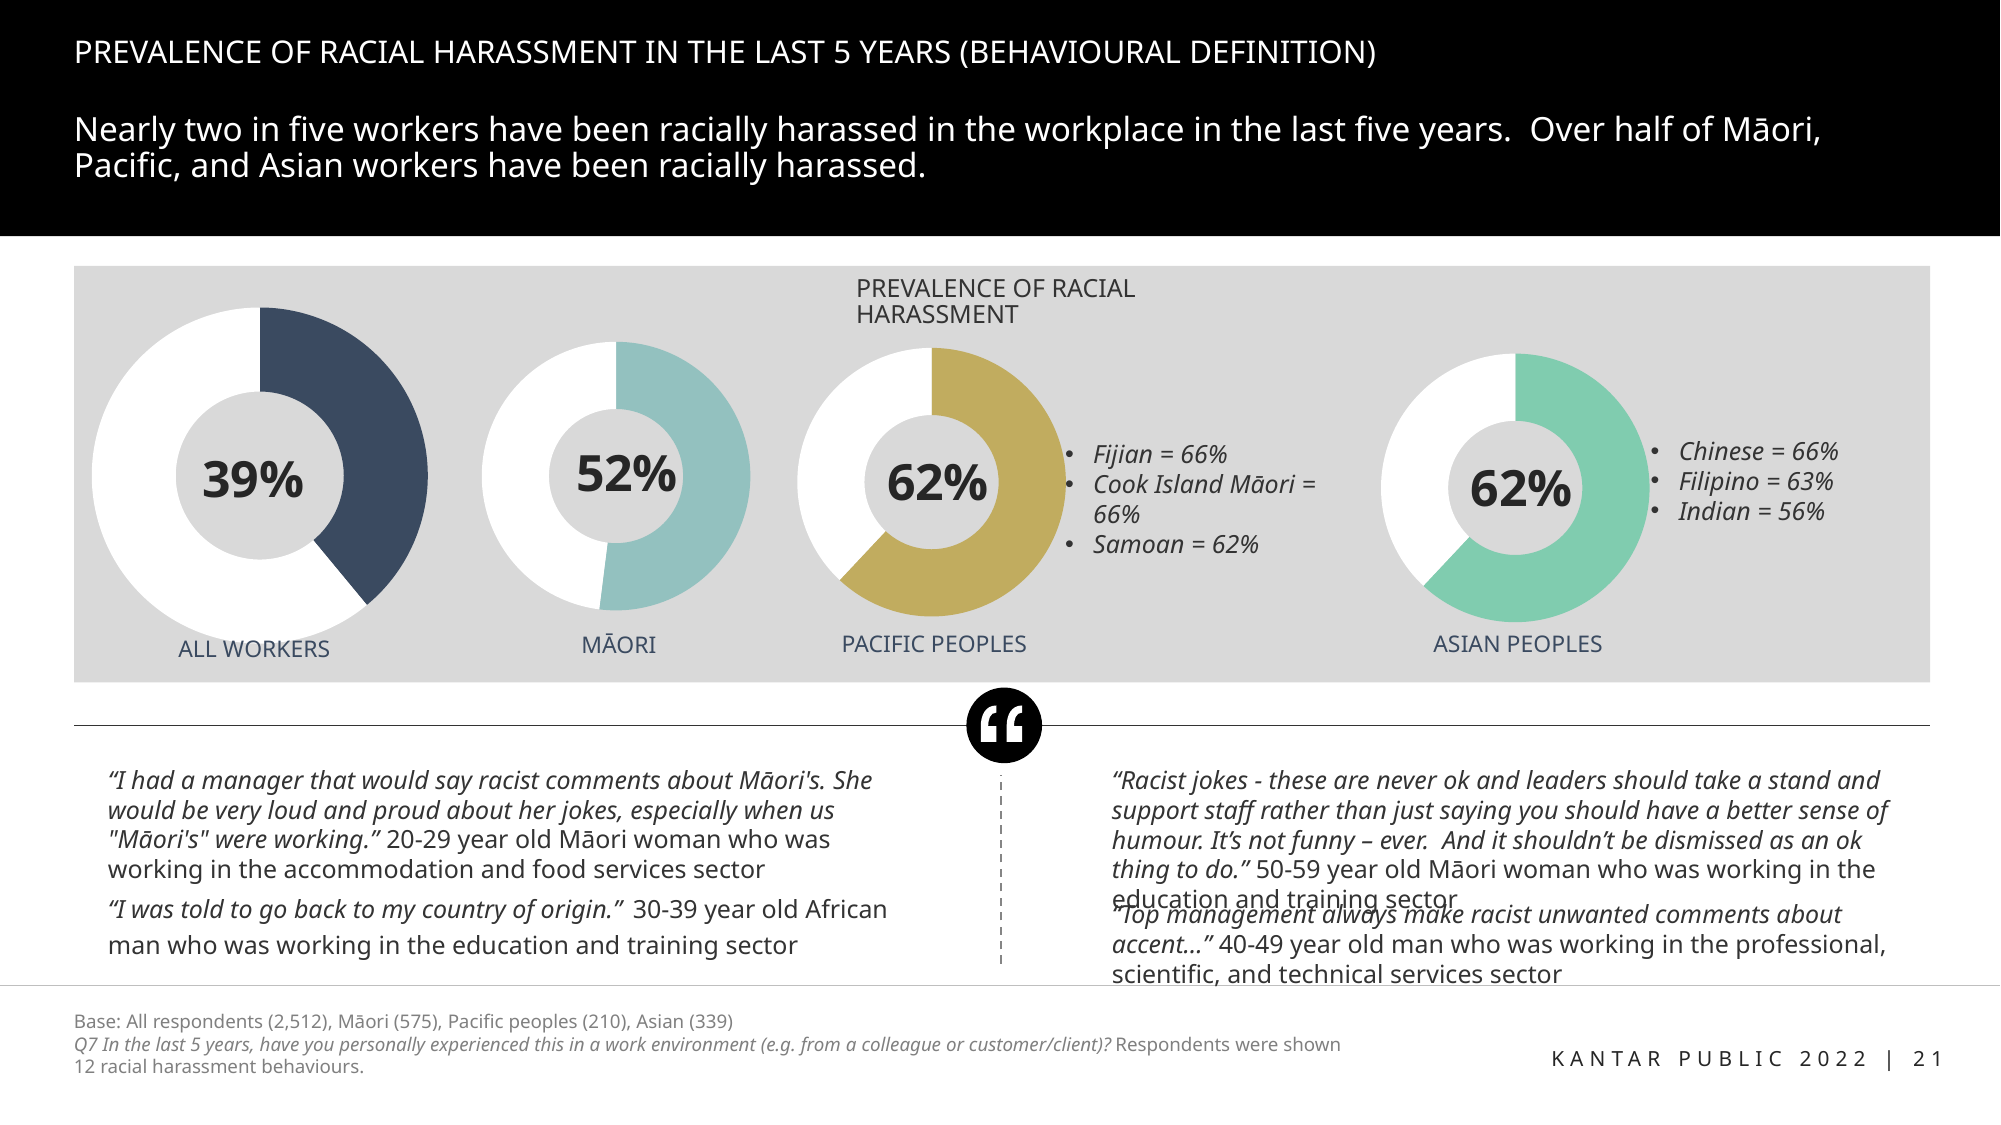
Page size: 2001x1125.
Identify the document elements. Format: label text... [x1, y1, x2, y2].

chart [1375, 345, 1656, 630]
text_box “Racist jokes - these are never ok and leaders should take a stand and support staff rather than just saying you should have a better sense of humour. It’s not funny – ever. And it shouldn’t be dismissed as an ok thing to do.” 50-59 year old Māori woman who was working in the education and training sector [1097, 756, 1918, 891]
list Nearly two in five workers have been racially harassed in the workplace in the last five years. Over half of Māori, Pacific, and Asian workers have been racially harassed. [59, 90, 1931, 207]
chart [32, 300, 756, 651]
text_box Chinese = 66% Filipino = 63% Indian = 56% [1656, 428, 1954, 557]
text_box [1058, 265, 1931, 683]
text_box [1006, 726, 1023, 742]
chart [791, 340, 1072, 625]
text_box MĀORI [495, 623, 743, 720]
text_box [980, 705, 997, 725]
text_box [1006, 705, 1023, 725]
text_box Fijian = 66% Cook Island Māori = 66% Samoan = 62% [1072, 431, 1368, 560]
text_box [980, 726, 997, 742]
text_box [965, 686, 1044, 725]
text_box ALL WORKERS [182, 651, 327, 684]
text_box [73, 265, 841, 683]
text_box Prevalence of RACIAL harassment [841, 244, 1272, 361]
text_box [965, 726, 1044, 765]
title PREVALENCE OF RACIAL HARASSMENT IN THE LAST 5 YEARS (BEHAVIOURAL DEFINITION) [59, 29, 1706, 90]
text_box “Top management always make racist unwanted comments about accent…” 40-49 year old man who was working in the professional, scientific, and technical services sector [1097, 891, 1918, 996]
text_box ASIAN PEOPLES [1394, 630, 1642, 719]
text_box PACIFIC PEOPLES [811, 625, 1058, 720]
footer Base: All respondents (2,512), Māori (575), Pacific peoples (210), Asian (339) Q7 In the last 5 years, have you personally experienced this in a work environment (e.g. from a colleague or customer/client)? Respondents were shown 12 racial harassment behaviours. [59, 1002, 1364, 1109]
text_box “I had a manager that would say racist comments about Māori's. She would be very loud and proud about her jokes, especially when us "Māori's" were working.” 20-29 year old Māori woman who was working in the accommodation and food services sector [93, 756, 914, 885]
text_box “I was told to go back to my country of origin.” 30-39 year old African man who was working in the education and training sector [93, 885, 914, 967]
